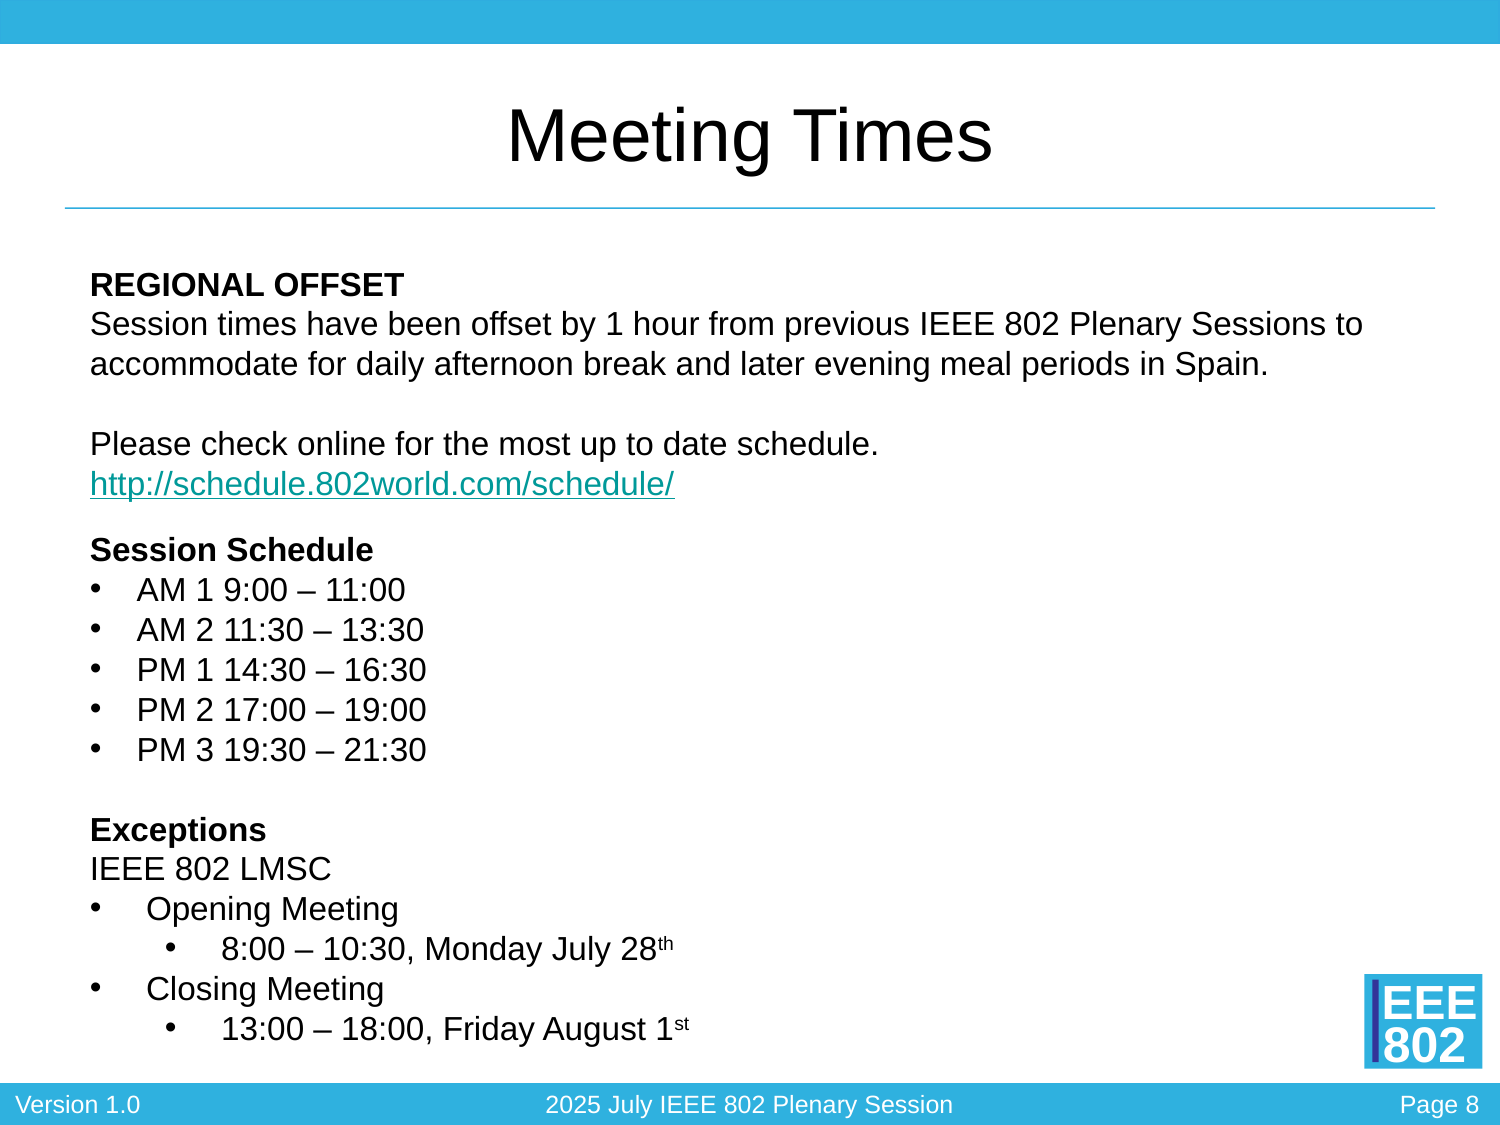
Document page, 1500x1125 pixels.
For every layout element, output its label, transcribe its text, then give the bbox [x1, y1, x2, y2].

text_box Session Schedule AM 1 9:00 – 11:00 AM 2 11:30 – 13:30 PM 1 14:30 – 16:30 PM 2 17:00 – 19:00 PM 3 19:30 – 21:30 Exceptions IEEE 802 LMSC Opening Meeting 8:00 – 10:30, Monday July 28th Closing Meeting 13:00 – 18:00, Friday August 1st [74, 520, 1425, 1095]
text_box REGIONAL OFFSET Session times have been offset by 1 hour from previous IEEE 802 Plenary Sessions to accommodate for daily afternoon break and later evening meal periods in Spain. Please check online for the most up to date schedule. http://schedule.802world.com/schedule/ [74, 255, 1425, 510]
title Meeting Times [75, 66, 1425, 197]
